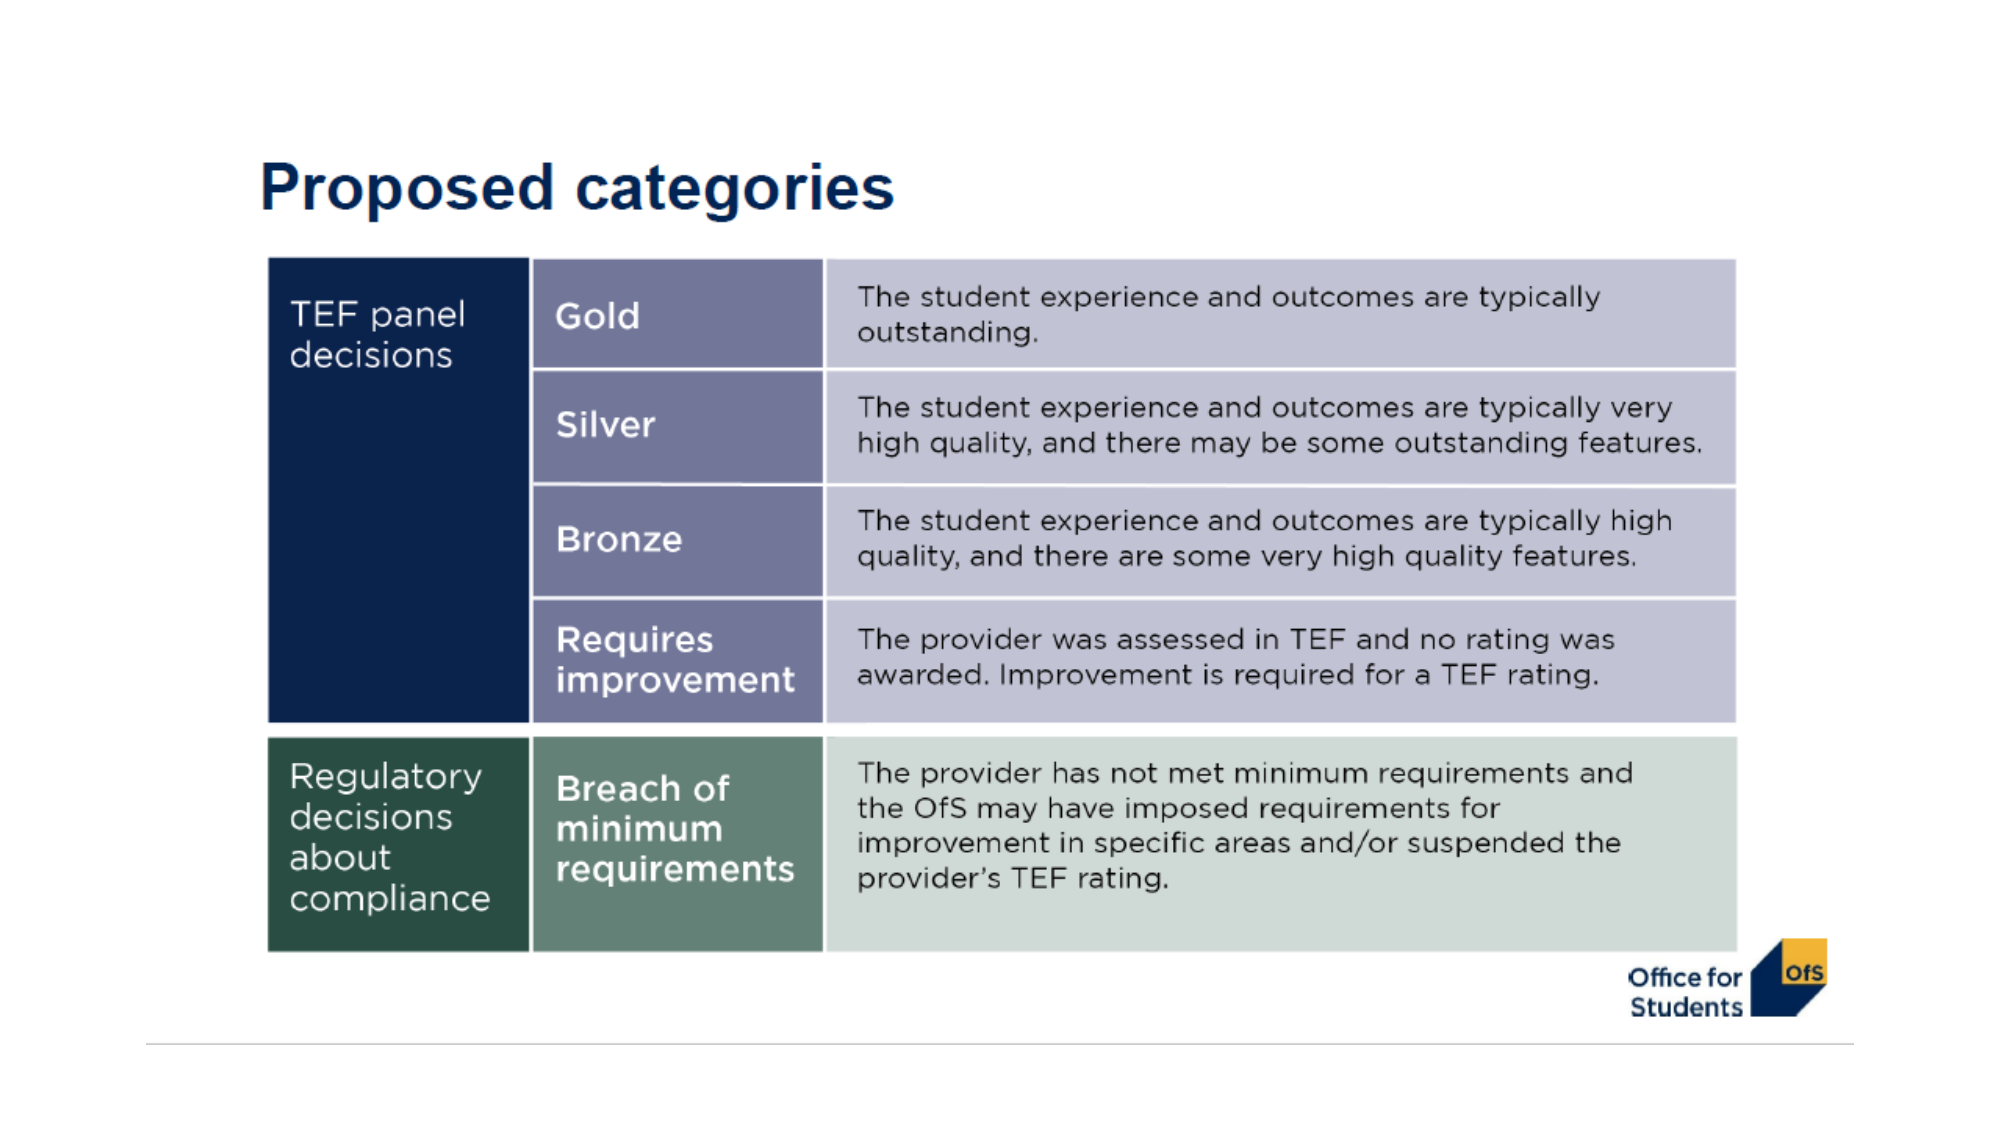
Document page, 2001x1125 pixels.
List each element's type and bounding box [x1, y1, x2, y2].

picture [146, 80, 1854, 1045]
